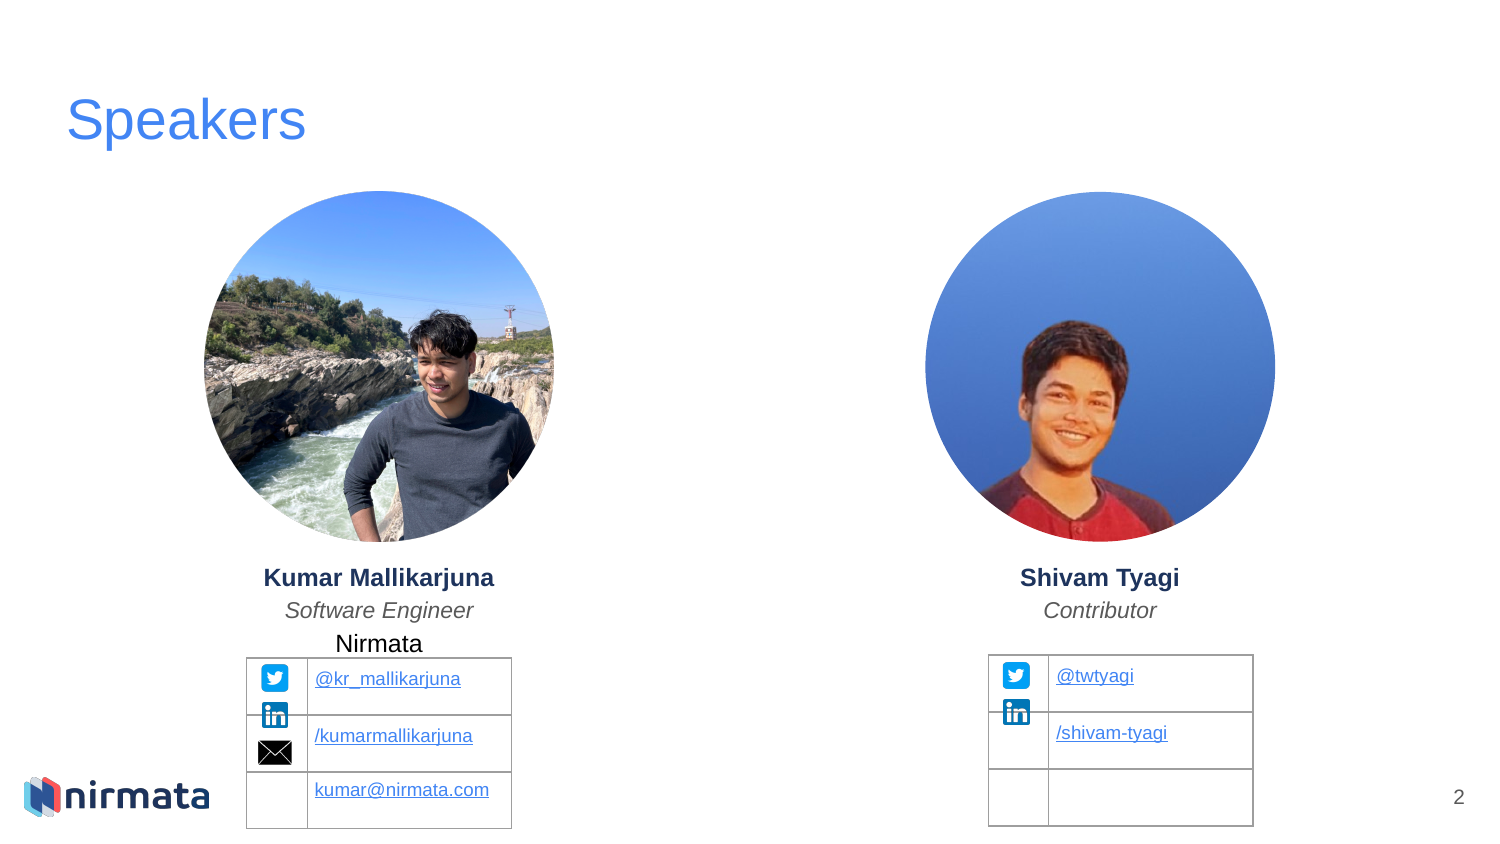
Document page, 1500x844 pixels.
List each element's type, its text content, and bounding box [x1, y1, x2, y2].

picture [1002, 660, 1031, 692]
picture [261, 702, 288, 729]
table_header @twtyagi [1049, 656, 1252, 711]
table_header @kr_mallikarjuna [308, 659, 511, 714]
table_cell /kumarmallikarjuna [308, 716, 511, 771]
picture [261, 663, 289, 695]
table_cell [1049, 770, 1252, 825]
picture [204, 191, 555, 542]
picture [925, 191, 1276, 542]
table_cell [989, 770, 1048, 825]
list Shivam Tyagi Contributor [772, 541, 1429, 652]
list Kumar Mallikarjuna Software Engineer Nirmata [51, 541, 708, 652]
picture [257, 740, 292, 765]
table_cell kumar@nirmata.com [308, 773, 511, 828]
picture [1003, 699, 1030, 726]
slide_number ‹#› [1333, 764, 1480, 830]
table_cell [247, 716, 307, 771]
table_header [989, 656, 1048, 711]
table_cell [247, 773, 307, 828]
table_cell /shivam-tyagi [1049, 713, 1252, 768]
picture [24, 777, 209, 817]
table_cell [989, 713, 1048, 768]
title Speakers [51, 72, 1449, 167]
table_header [247, 659, 307, 714]
